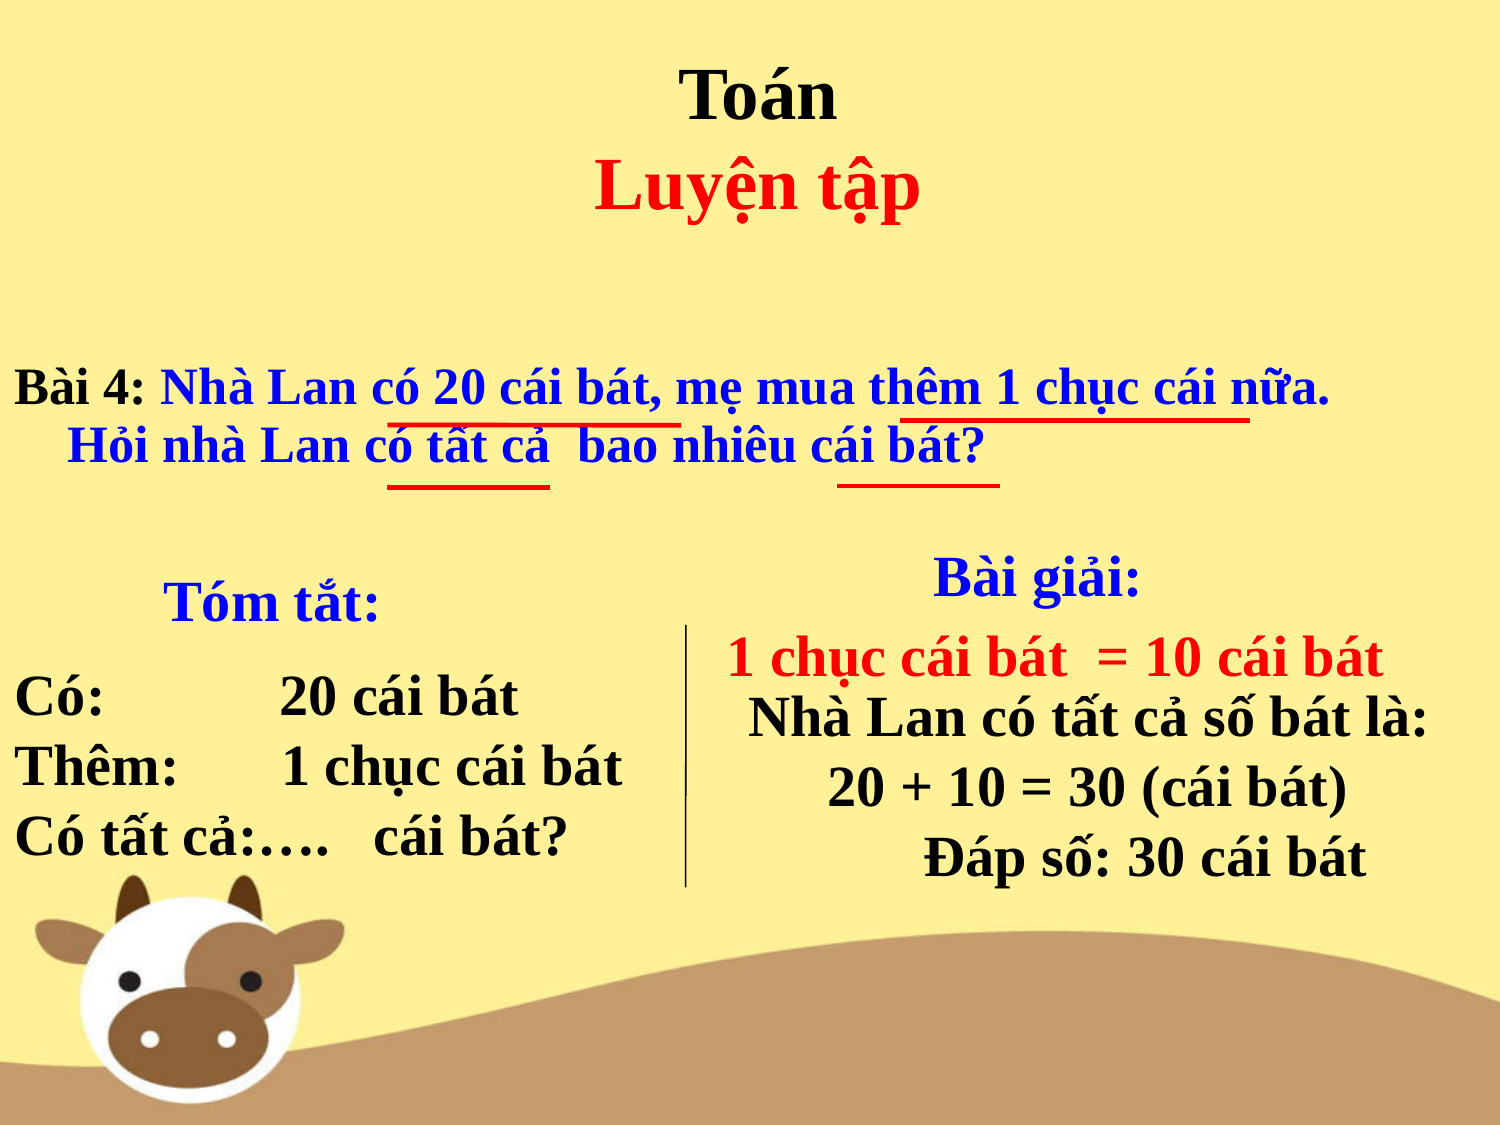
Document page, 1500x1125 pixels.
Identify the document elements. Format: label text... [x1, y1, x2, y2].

text_box Bài giải: [918, 530, 1182, 619]
text_box Nhà Lan có tất cả số bát là: 20 + 10 = 30 (cái bát) Đáp số: 30 cái bát [723, 653, 1452, 914]
text_box 1 chục cái bát = 10 cái bát [711, 610, 1436, 736]
text_box Toán Luyện tập [279, 37, 1238, 233]
text_box Tóm tắt: [148, 556, 411, 644]
text_box Bài 4: Nhà Lan có 20 cái bát, mẹ mua thêm 1 chục cái nữa. Hỏi nhà Lan có tất cả bao nhiêu cái bát? [0, 350, 1475, 525]
text_box Có: 20 cái bát Thêm: 1 chục cái bát Có tất cả:…. cái bát? [0, 650, 650, 913]
picture [0, 0, 1500, 1125]
